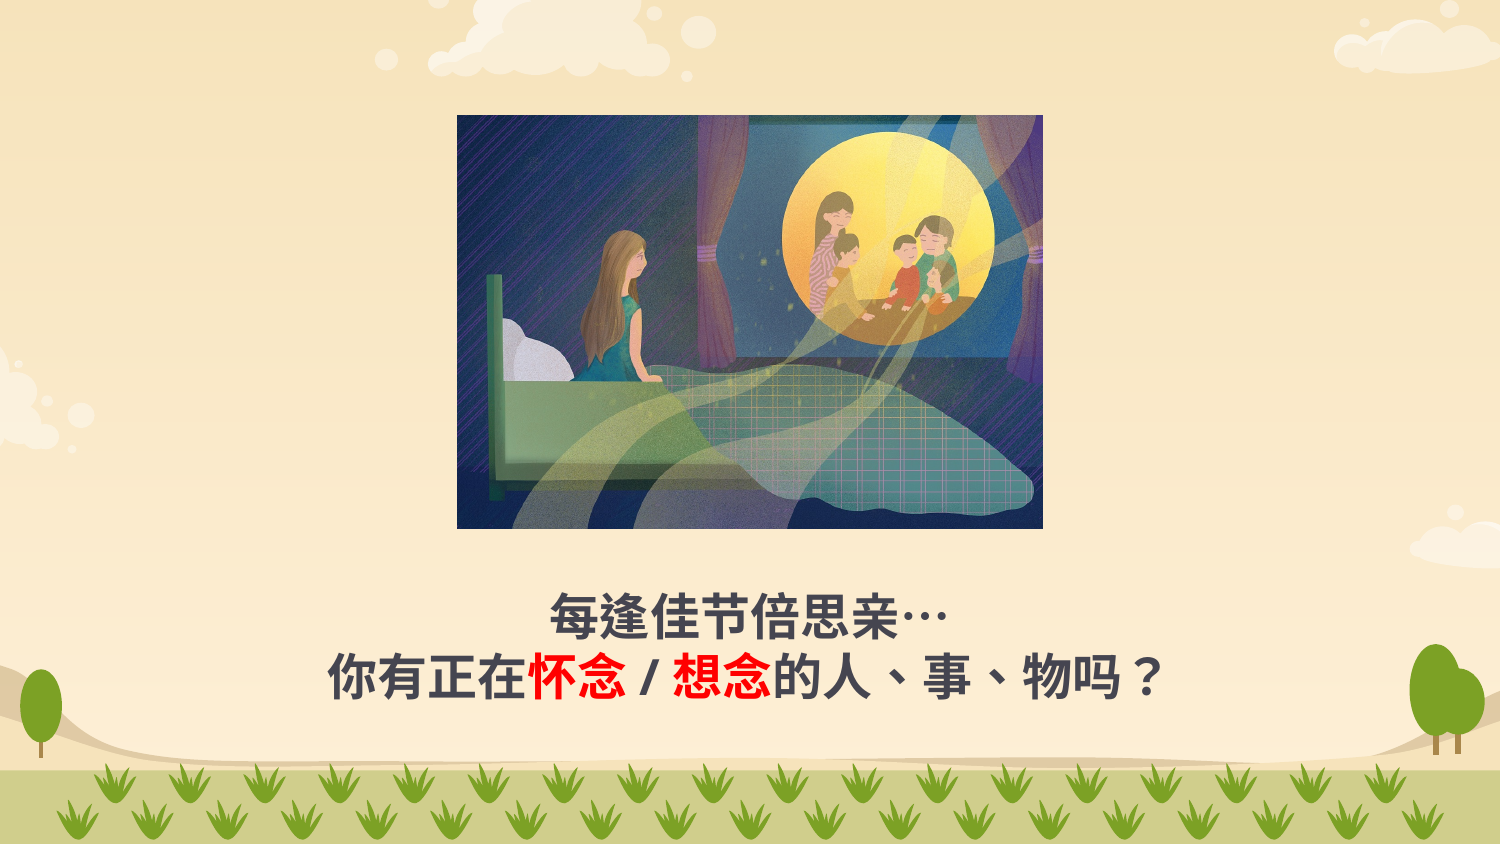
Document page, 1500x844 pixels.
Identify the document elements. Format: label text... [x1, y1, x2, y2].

title 每逢佳节倍思亲⋯ 你有正在怀念/想念的人、事、物吗？ [118, 570, 1382, 665]
picture [457, 114, 1043, 529]
